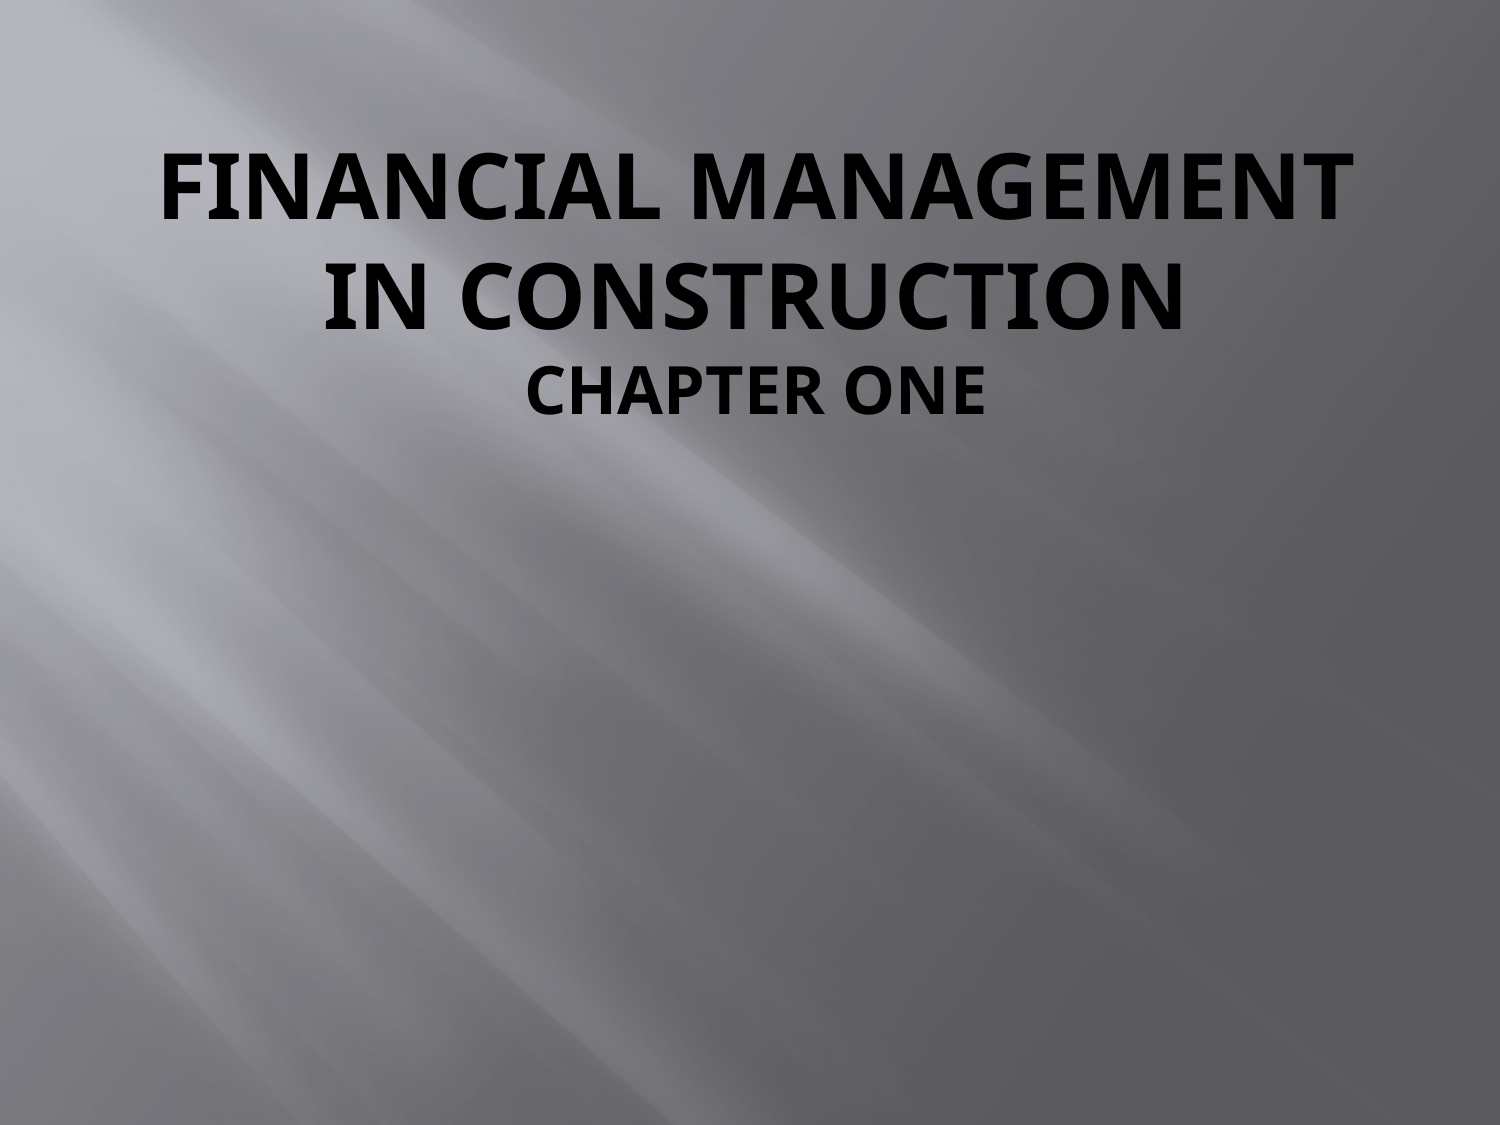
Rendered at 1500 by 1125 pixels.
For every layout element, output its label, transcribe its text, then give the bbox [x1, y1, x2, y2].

title Financial Management in Construction Chapter One [125, 87, 1388, 538]
